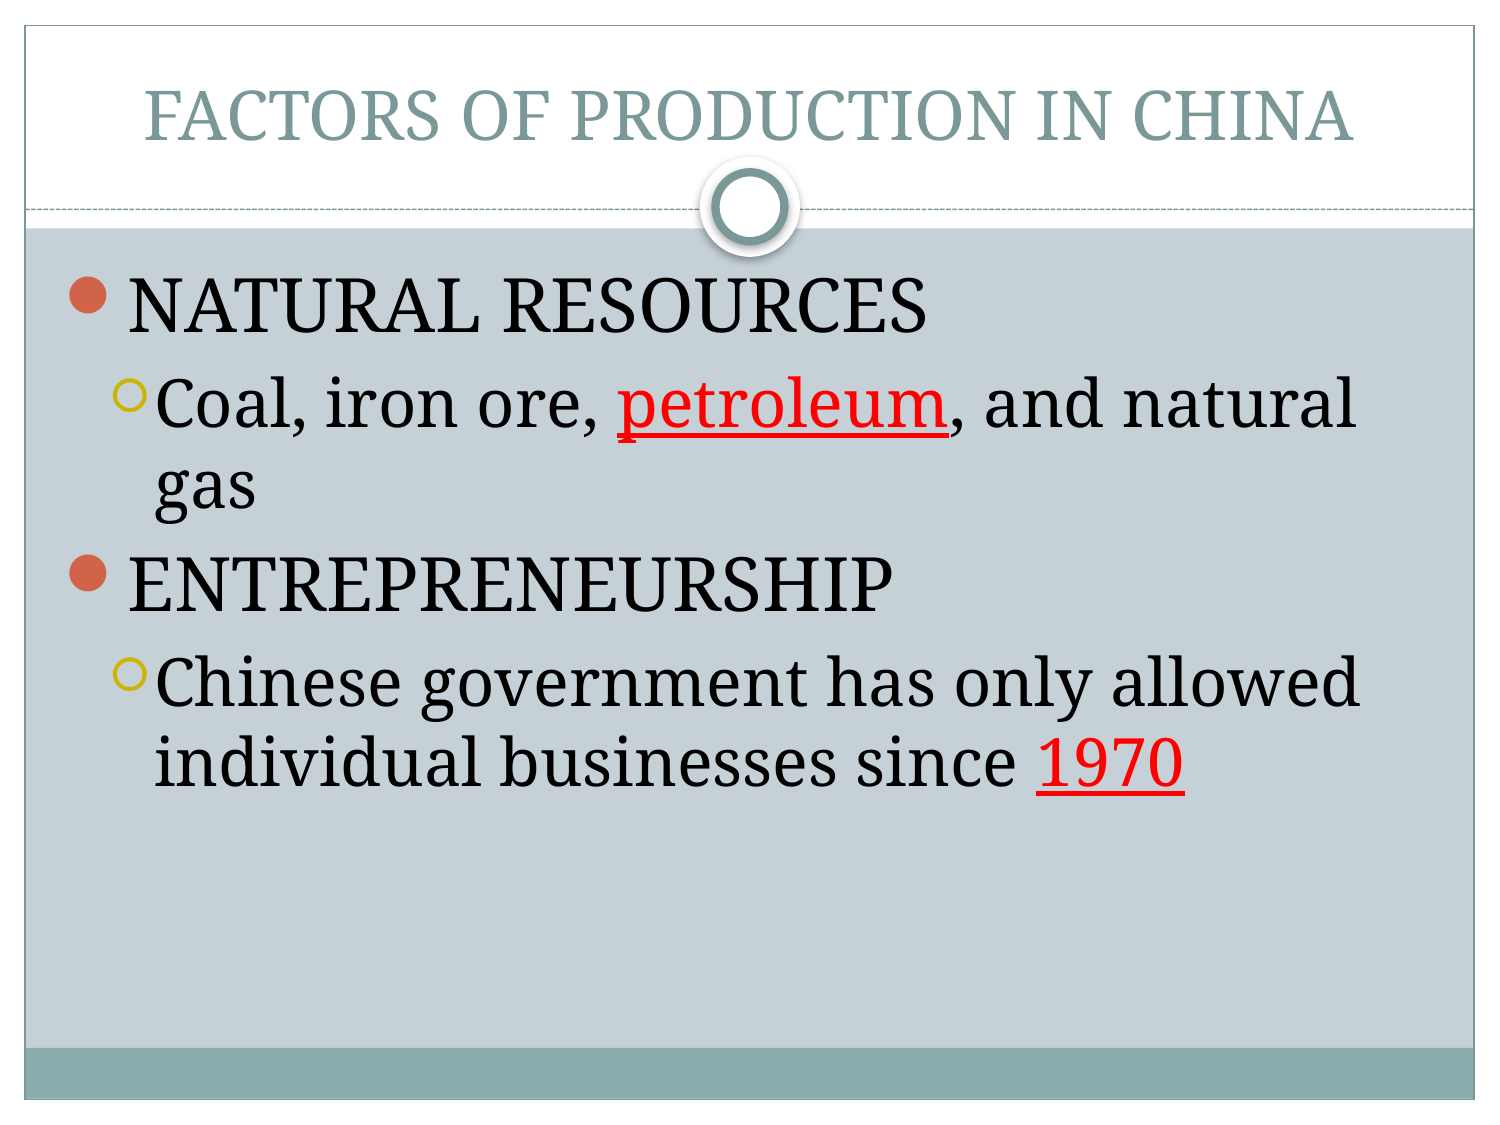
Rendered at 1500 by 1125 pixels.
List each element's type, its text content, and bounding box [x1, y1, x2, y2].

list NATURAL RESOURCES Coal, iron ore, petroleum, and natural gas ENTREPRENEURSHIP Chinese government has only allowed individual businesses since 1970 [49, 250, 1445, 1001]
title FACTORS OF PRODUCTION IN CHINA [49, 37, 1450, 162]
